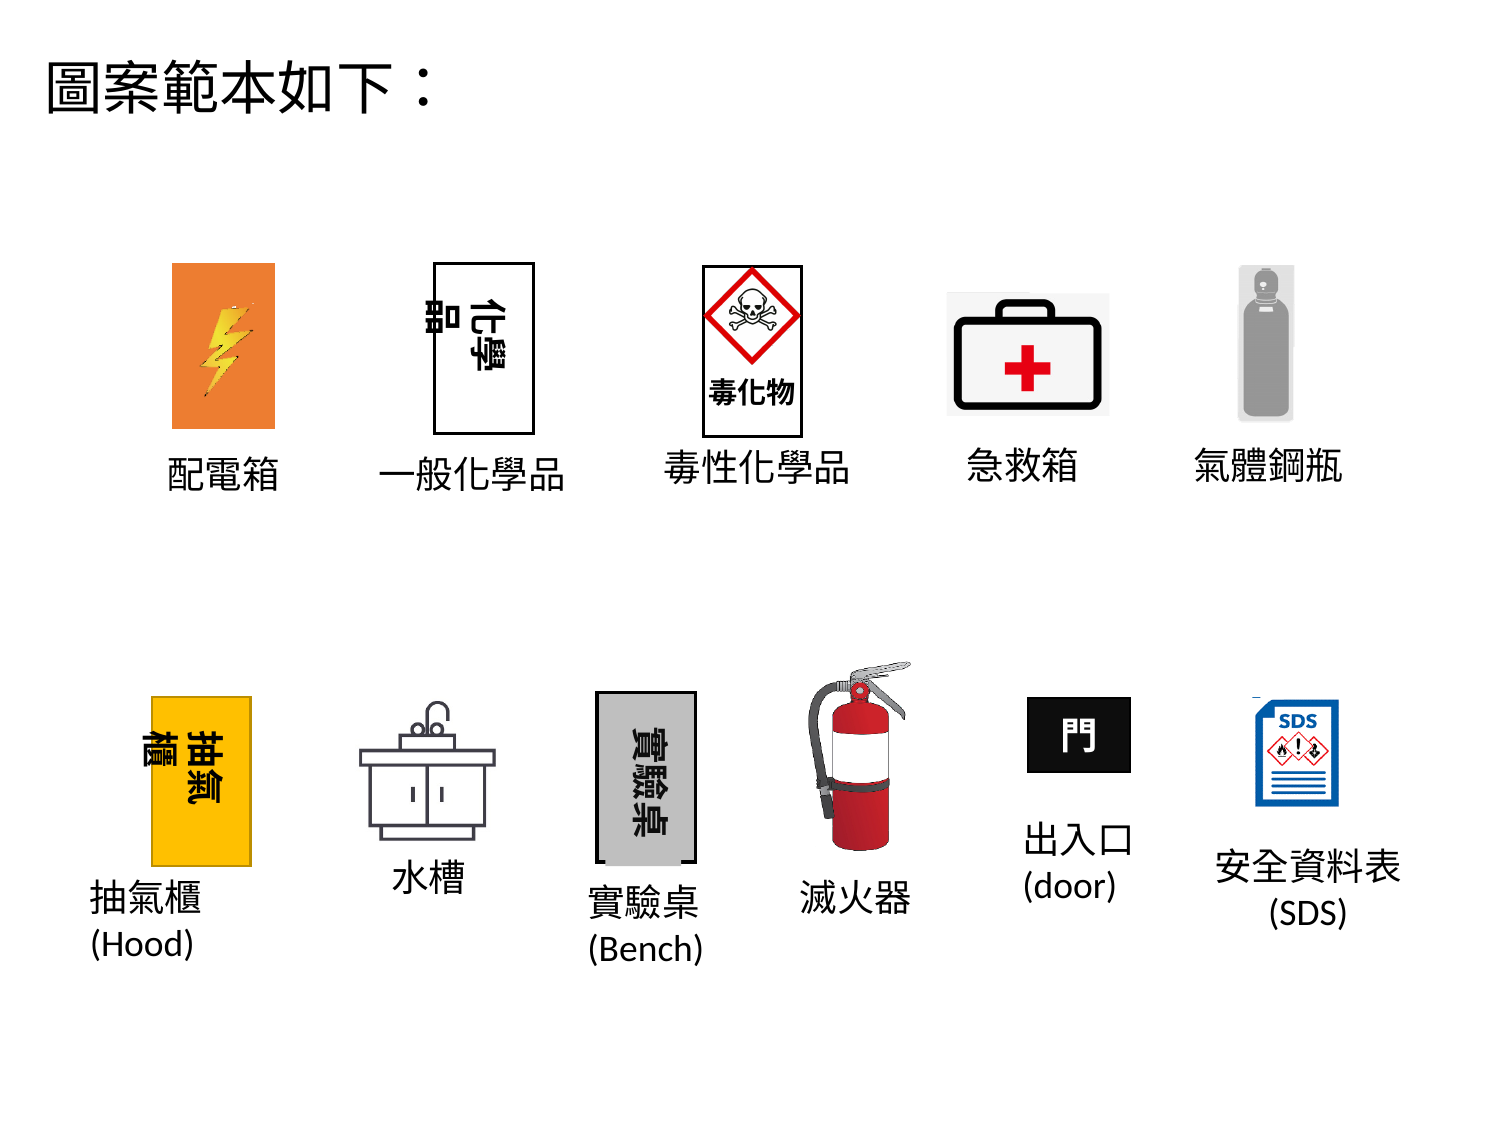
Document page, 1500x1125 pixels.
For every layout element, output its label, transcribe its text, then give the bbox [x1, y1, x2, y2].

text_box 一般化學品 [363, 443, 581, 504]
text_box 水槽 [376, 846, 482, 906]
text_box 抽氣櫃(Hood) [75, 866, 323, 972]
text_box 急救箱 [951, 434, 1095, 495]
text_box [151, 696, 251, 867]
text_box 配電箱 [152, 443, 295, 504]
text_box 門 [1027, 697, 1131, 773]
text_box 滅火器 [785, 866, 928, 926]
text_box 出入口 (door) [1007, 809, 1151, 914]
picture [804, 658, 913, 854]
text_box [596, 692, 696, 867]
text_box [170, 261, 277, 431]
picture [946, 292, 1110, 416]
text_box 毒性化學品 [649, 436, 867, 497]
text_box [1252, 697, 1339, 814]
text_box 圖案範本如下： [29, 43, 468, 129]
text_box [693, 266, 812, 437]
picture [354, 696, 500, 845]
text_box 實驗桌(Bench) [572, 871, 765, 977]
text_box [434, 263, 534, 434]
picture [1227, 265, 1299, 428]
text_box 安全資料表 (SDS) [1199, 835, 1417, 941]
text_box 氣體鋼瓶 [1178, 434, 1371, 495]
